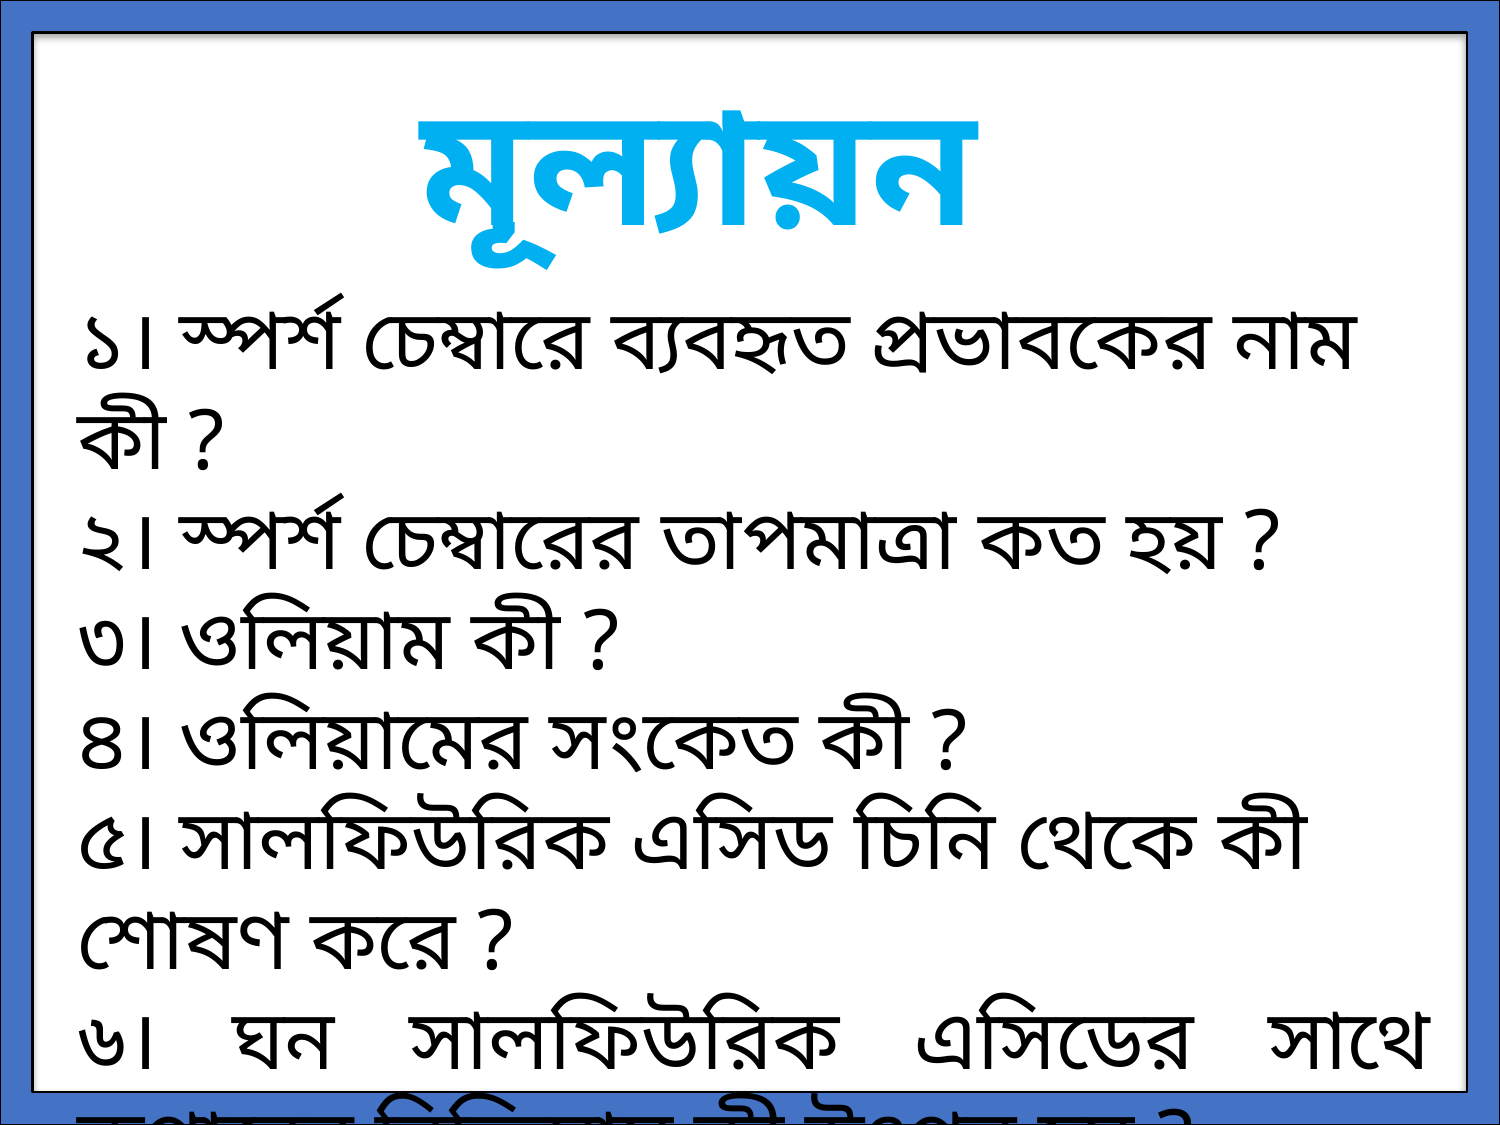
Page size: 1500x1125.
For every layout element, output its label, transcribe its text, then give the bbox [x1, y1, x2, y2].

text_box [0, 0, 1500, 1125]
text_box ১। স্পর্শ চেম্বারে ব্যবহৃত প্রভাবকের নাম কী ? ২। স্পর্শ চেম্বারের তাপমাত্রা কত হয় ? ৩। ওলিয়াম কী ? ৪। ওলিয়ামের সংকেত কী ? ৫। সালফিউরিক এসিড চিনি থেকে কী শোষণ করে ? ৬। ঘন সালফিউরিক এসিডের সাথে কপারের বিক্রিয়ায় কী উৎপন্ন হয় ? [62, 278, 1446, 1125]
text_box মূল্যায়ন [334, 51, 1110, 266]
